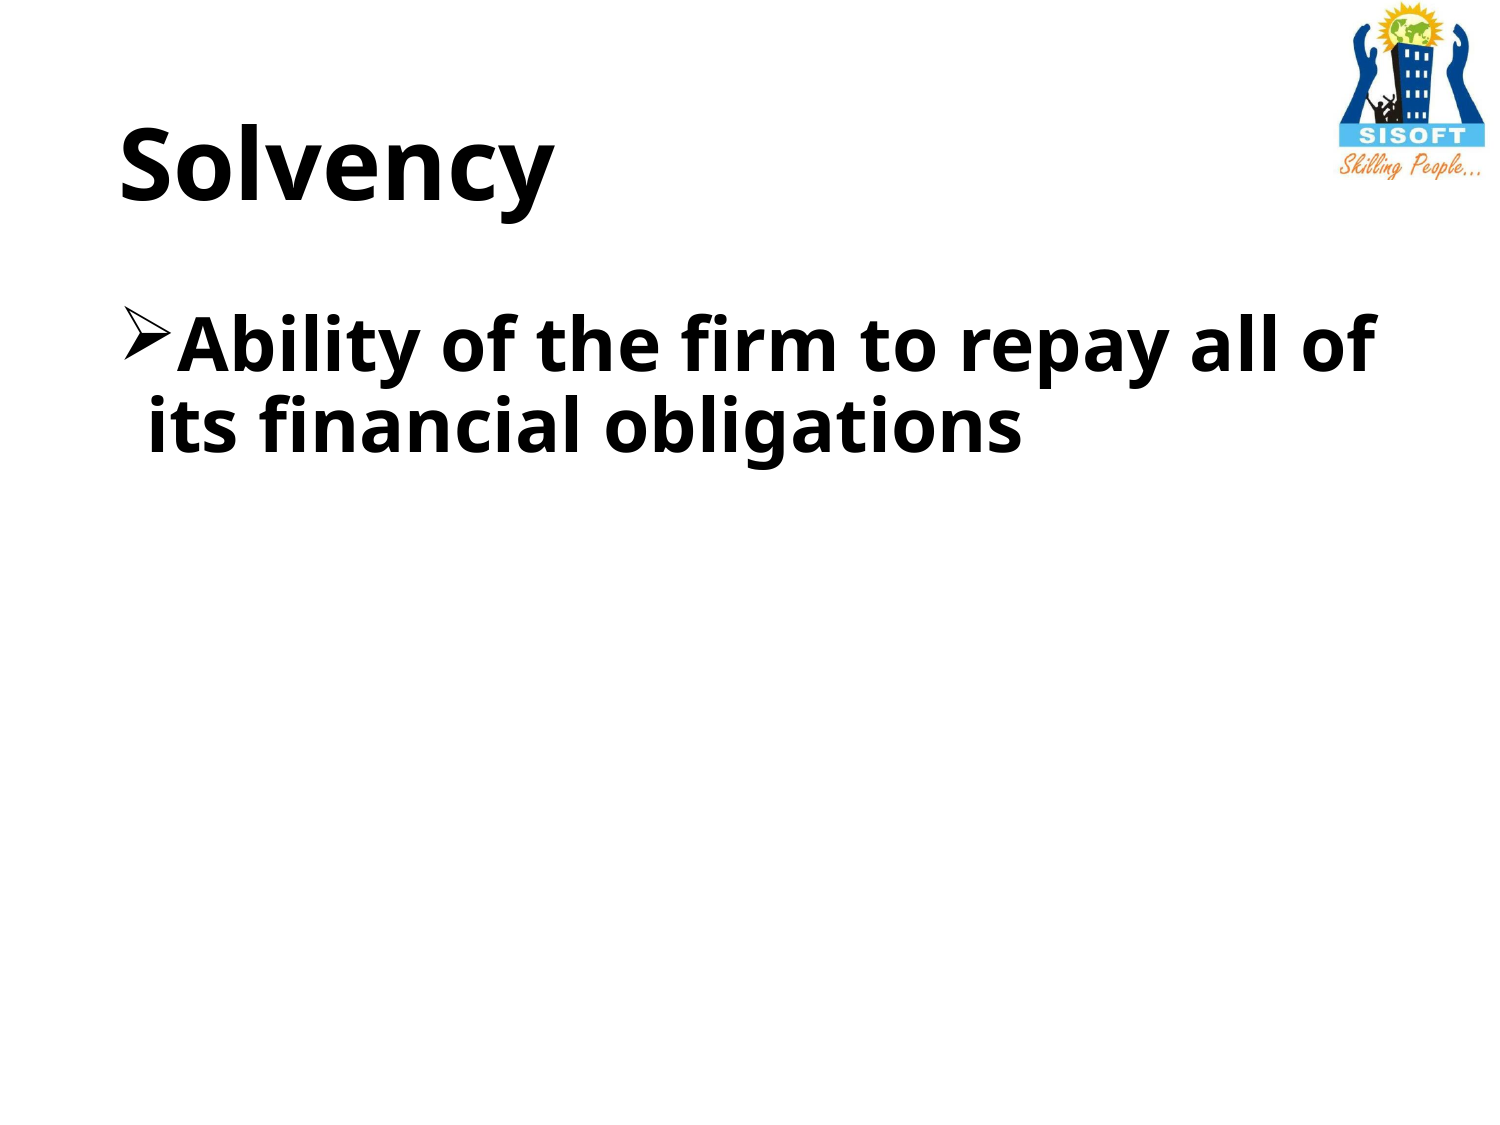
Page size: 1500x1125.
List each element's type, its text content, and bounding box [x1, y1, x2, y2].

title Solvency [103, 59, 1397, 278]
picture [1321, 0, 1500, 180]
list Ability of the firm to repay all of its financial obligations [103, 299, 1397, 1014]
